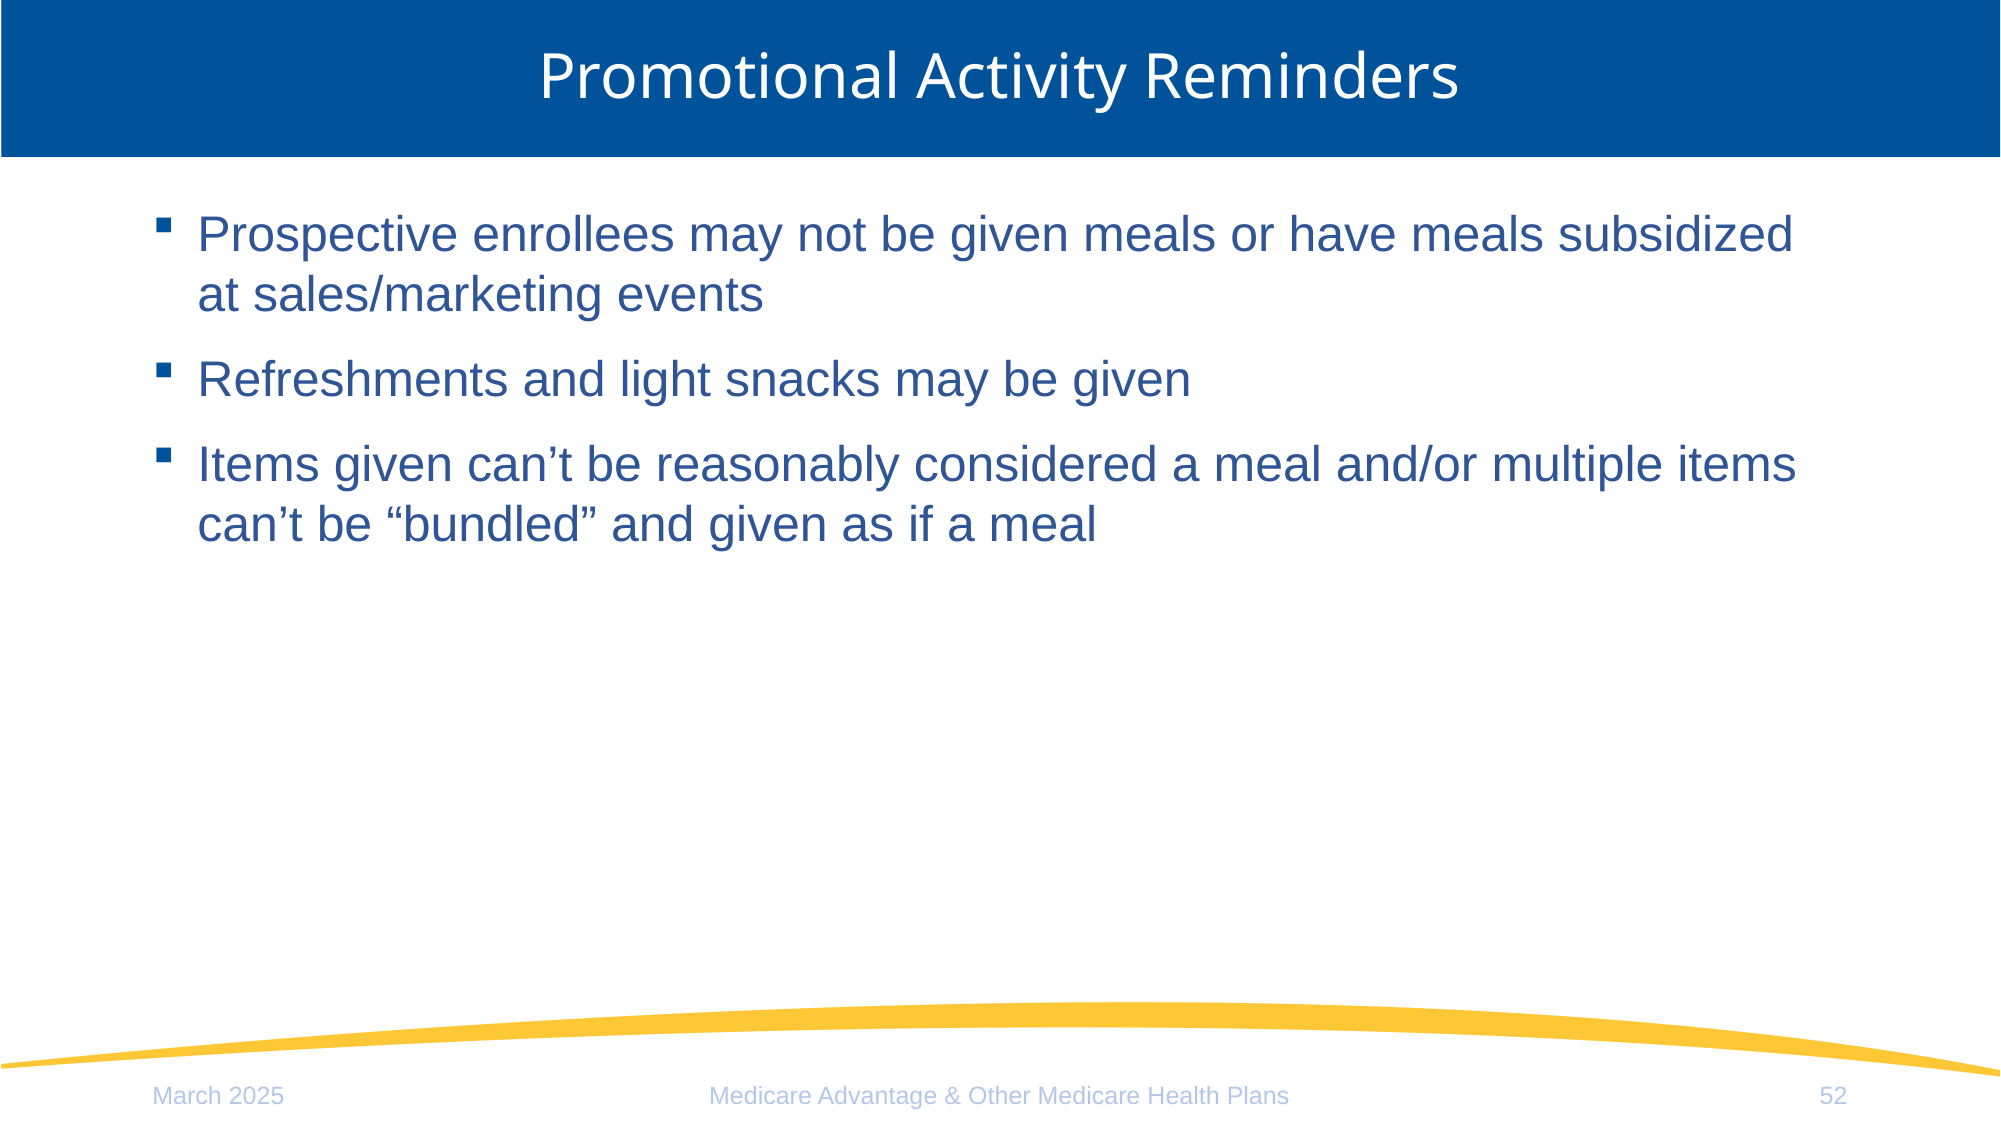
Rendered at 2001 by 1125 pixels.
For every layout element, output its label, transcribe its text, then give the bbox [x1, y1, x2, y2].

footer Medicare Advantage & Other Medicare Health Plans [662, 1065, 1338, 1125]
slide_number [137, 1065, 588, 1125]
title Promotional Activity Reminders [0, 3, 2000, 154]
list Prospective enrollees may not be given meals or have meals subsidized at sales/marketing events Refreshments and light snacks may be given Items given can’t be reasonably considered a meal and/or multiple items can’t be “bundled” and given as if a meal [137, 193, 1863, 941]
slide_number 52 [1412, 1065, 1863, 1125]
picture [0, 0, 2001, 1125]
